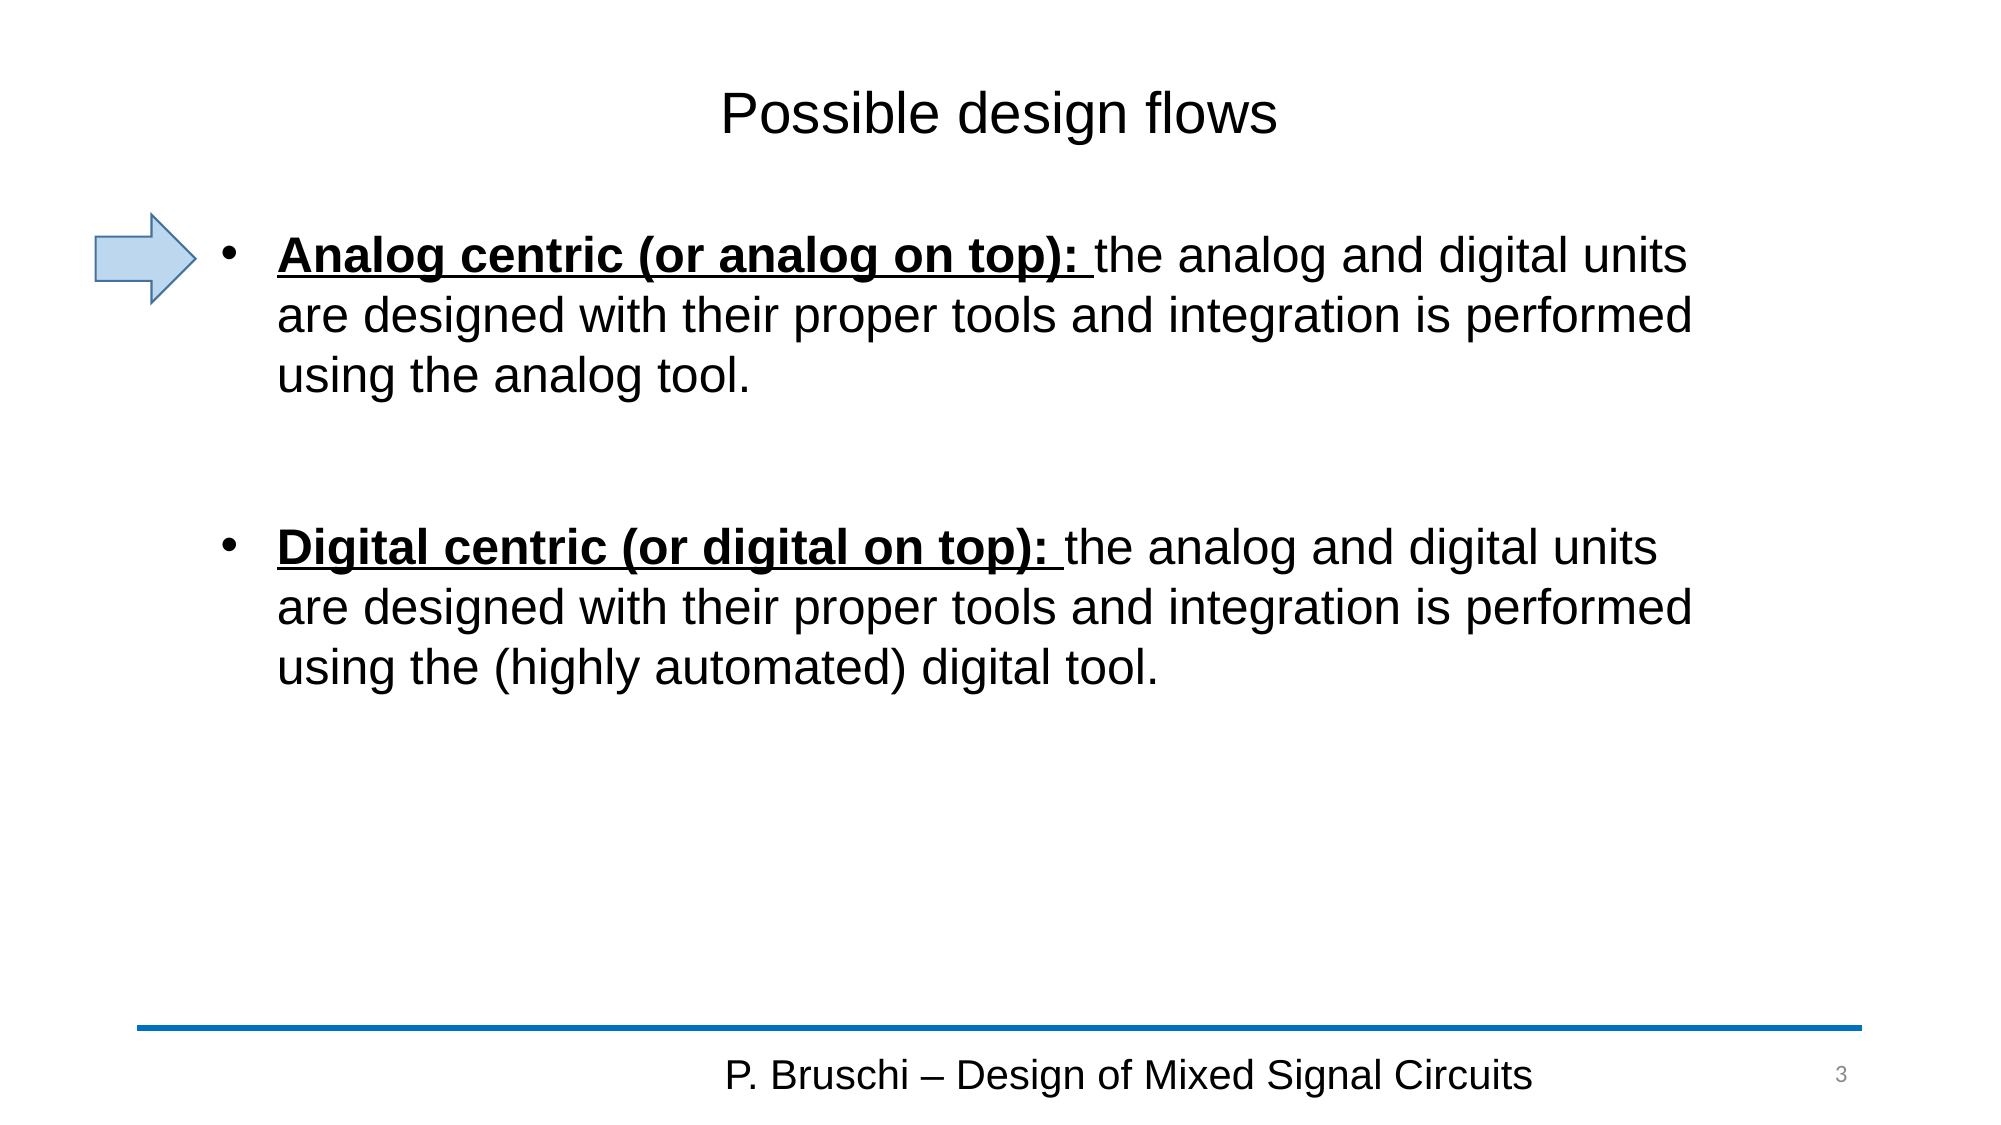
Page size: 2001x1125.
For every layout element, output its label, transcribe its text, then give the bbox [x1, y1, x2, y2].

footer P. Bruschi – Design of Mixed Signal Circuits [662, 1042, 1596, 1103]
text_box Digital centric (or digital on top): the analog and digital units are designed with their proper tools and integration is performed using the (highly automated) digital tool. [205, 507, 1743, 702]
text_box [94, 212, 198, 306]
title Possible design flows [137, 59, 1863, 169]
slide_number 3 [1718, 1042, 1863, 1103]
text_box Analog centric (or analog on top): the analog and digital units are designed with their proper tools and integration is performed using the analog tool. [205, 214, 1743, 410]
